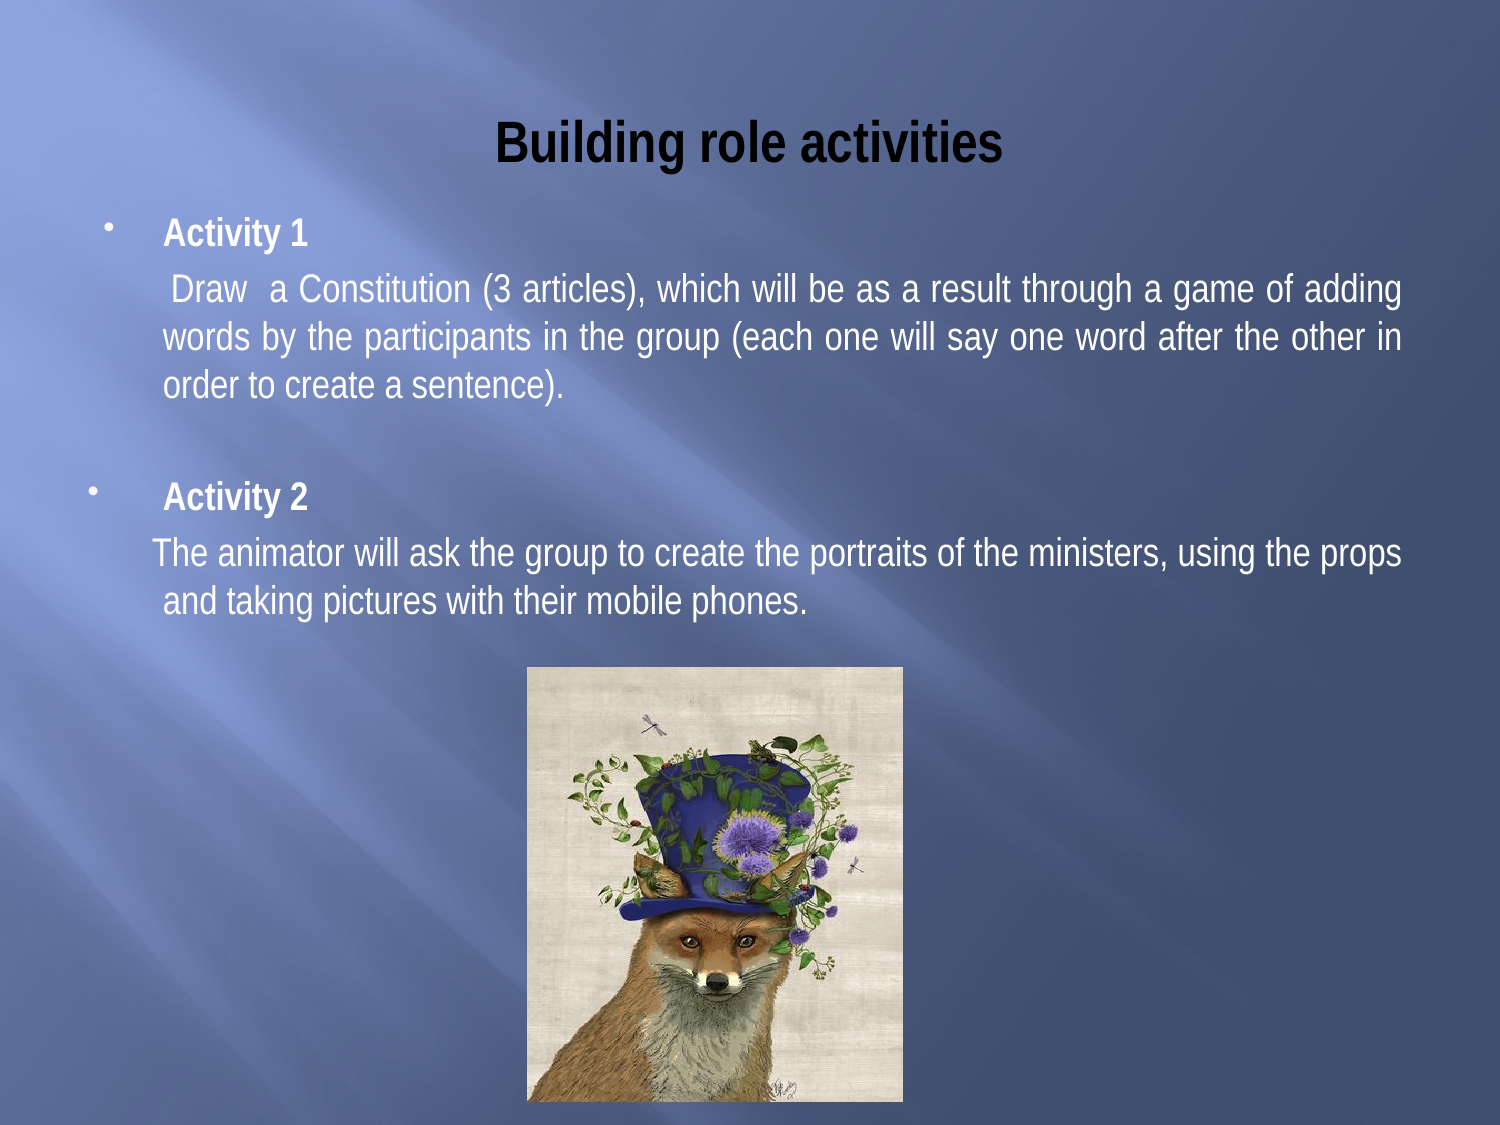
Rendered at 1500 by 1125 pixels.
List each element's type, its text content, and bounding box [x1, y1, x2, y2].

list Activity 1 Draw a Constitution (3 articles), which will be as a result through a game of adding words by the participants in the group (each one will say one word after the other in order to create a sentence). Activity 2 The animator will ask the group to create the portraits of the ministers, using the props and taking pictures with their mobile phones. [70, 199, 1421, 633]
picture [527, 667, 904, 1102]
title Building role activities [75, 45, 1425, 233]
